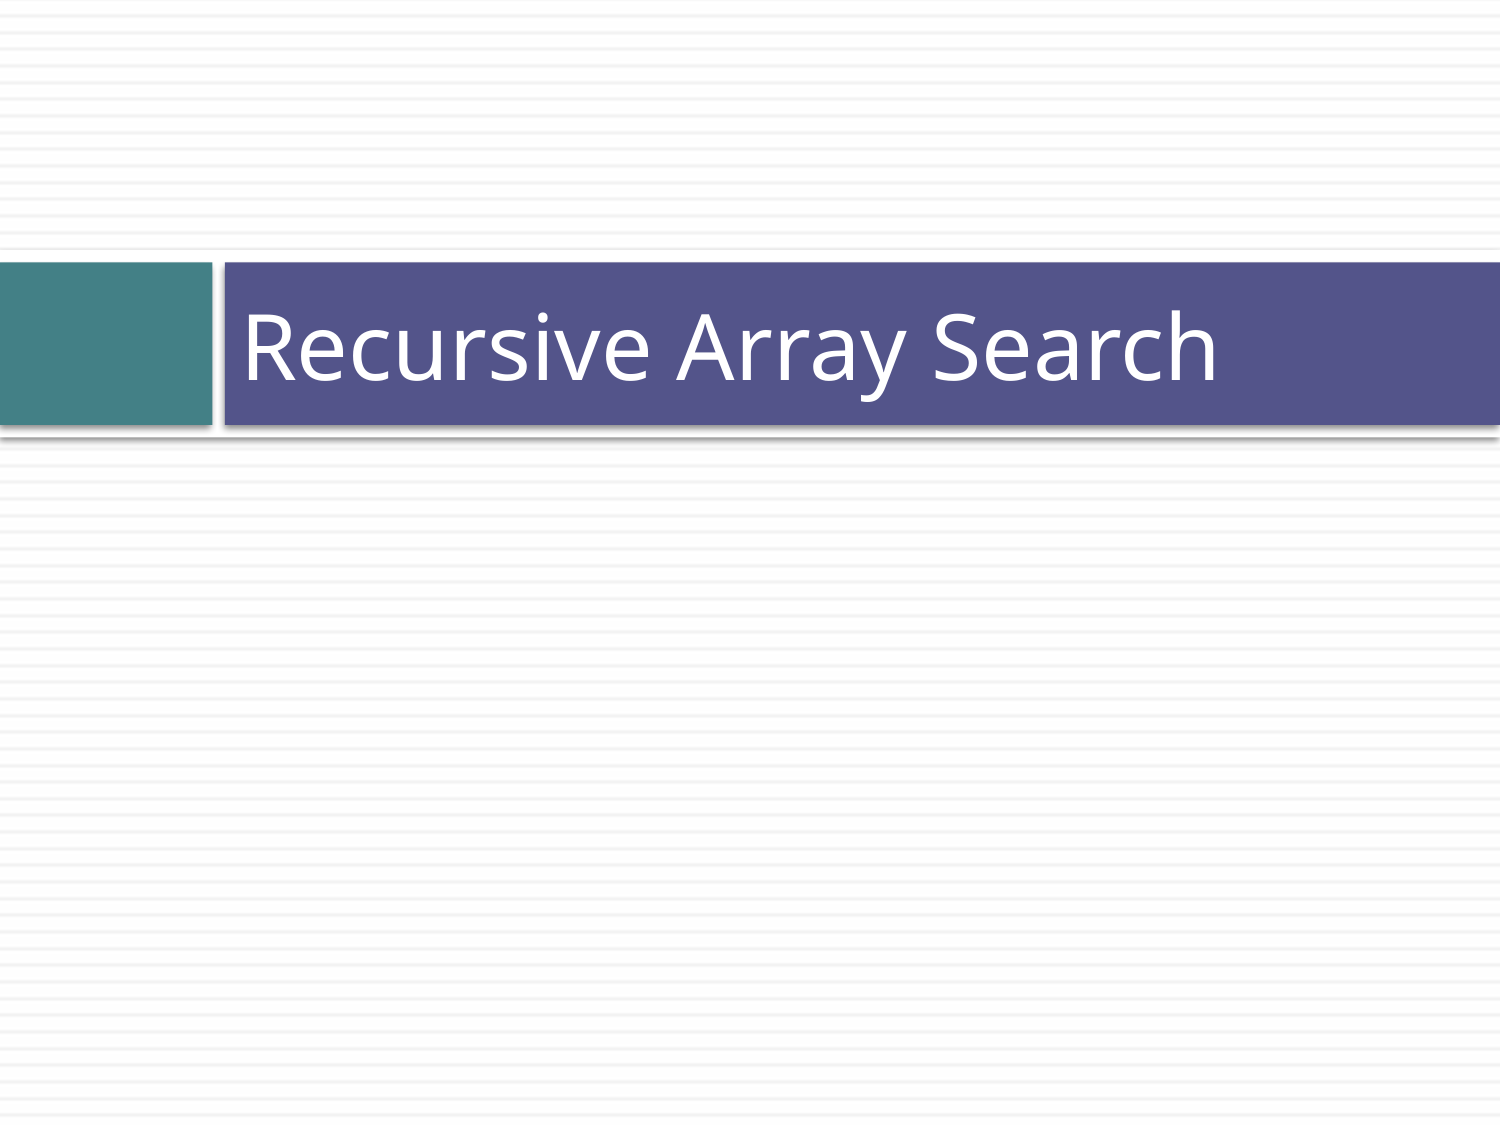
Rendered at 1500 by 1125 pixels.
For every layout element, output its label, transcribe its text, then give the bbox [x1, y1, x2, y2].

title Recursive Array Search [225, 262, 1475, 425]
